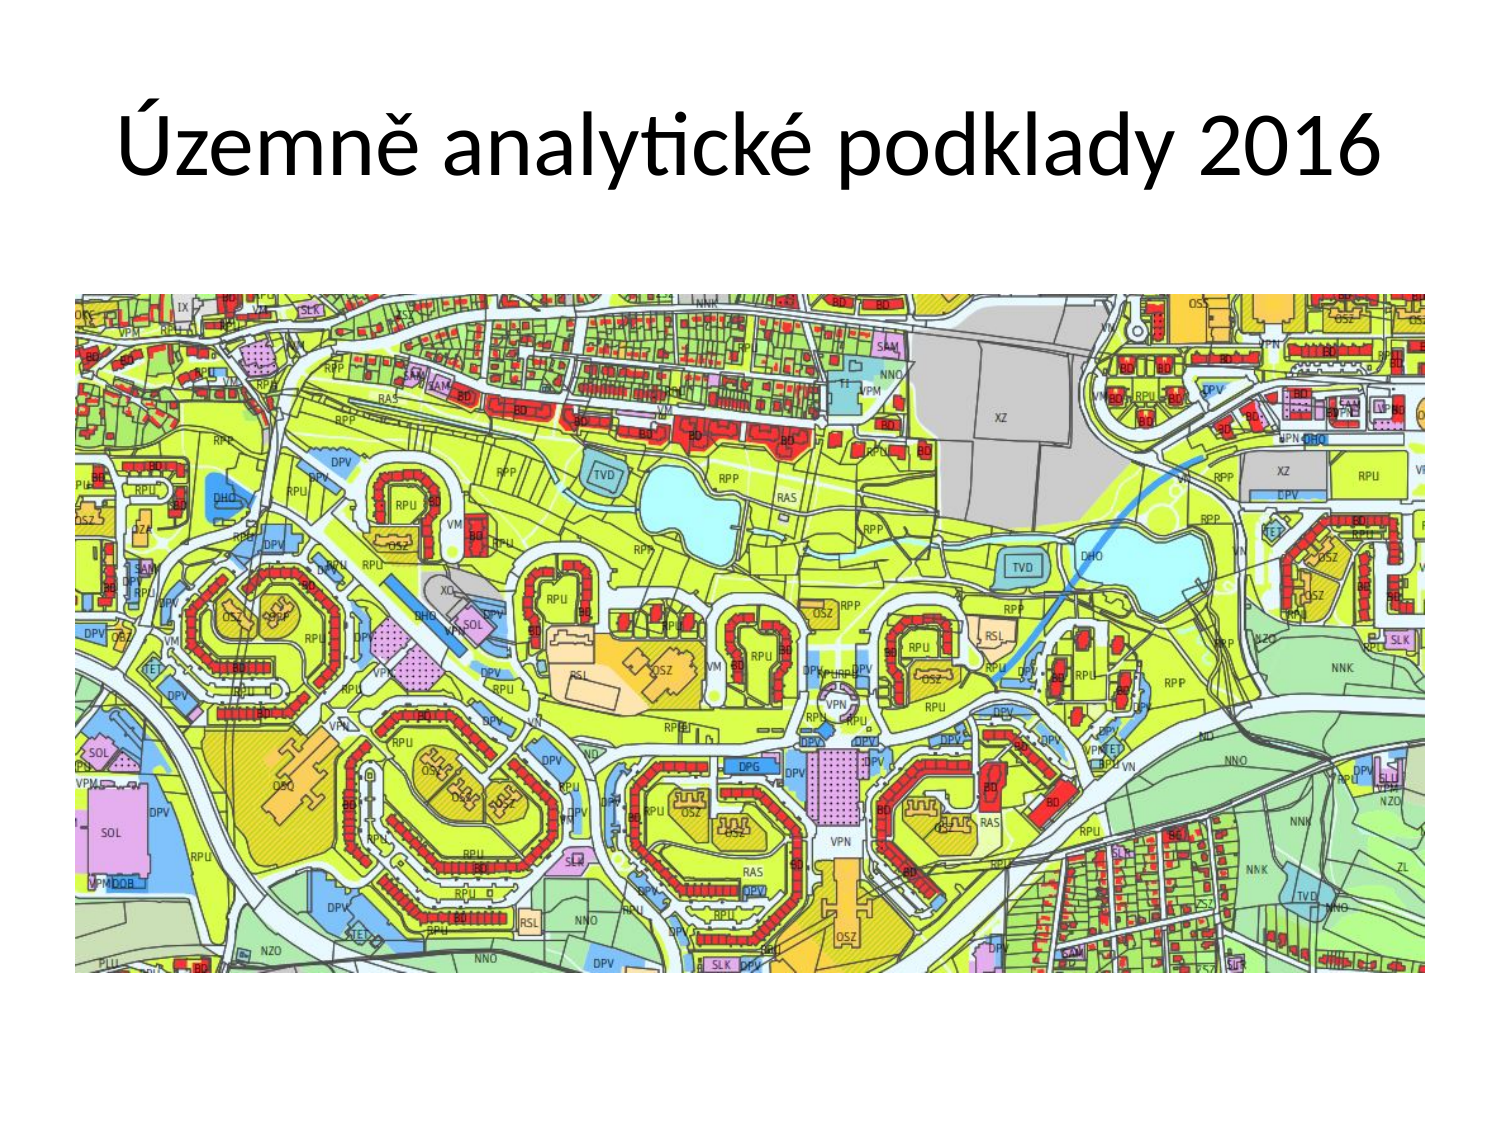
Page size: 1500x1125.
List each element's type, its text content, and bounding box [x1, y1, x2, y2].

title Územně analytické podklady 2016 [75, 45, 1425, 233]
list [74, 294, 1426, 973]
